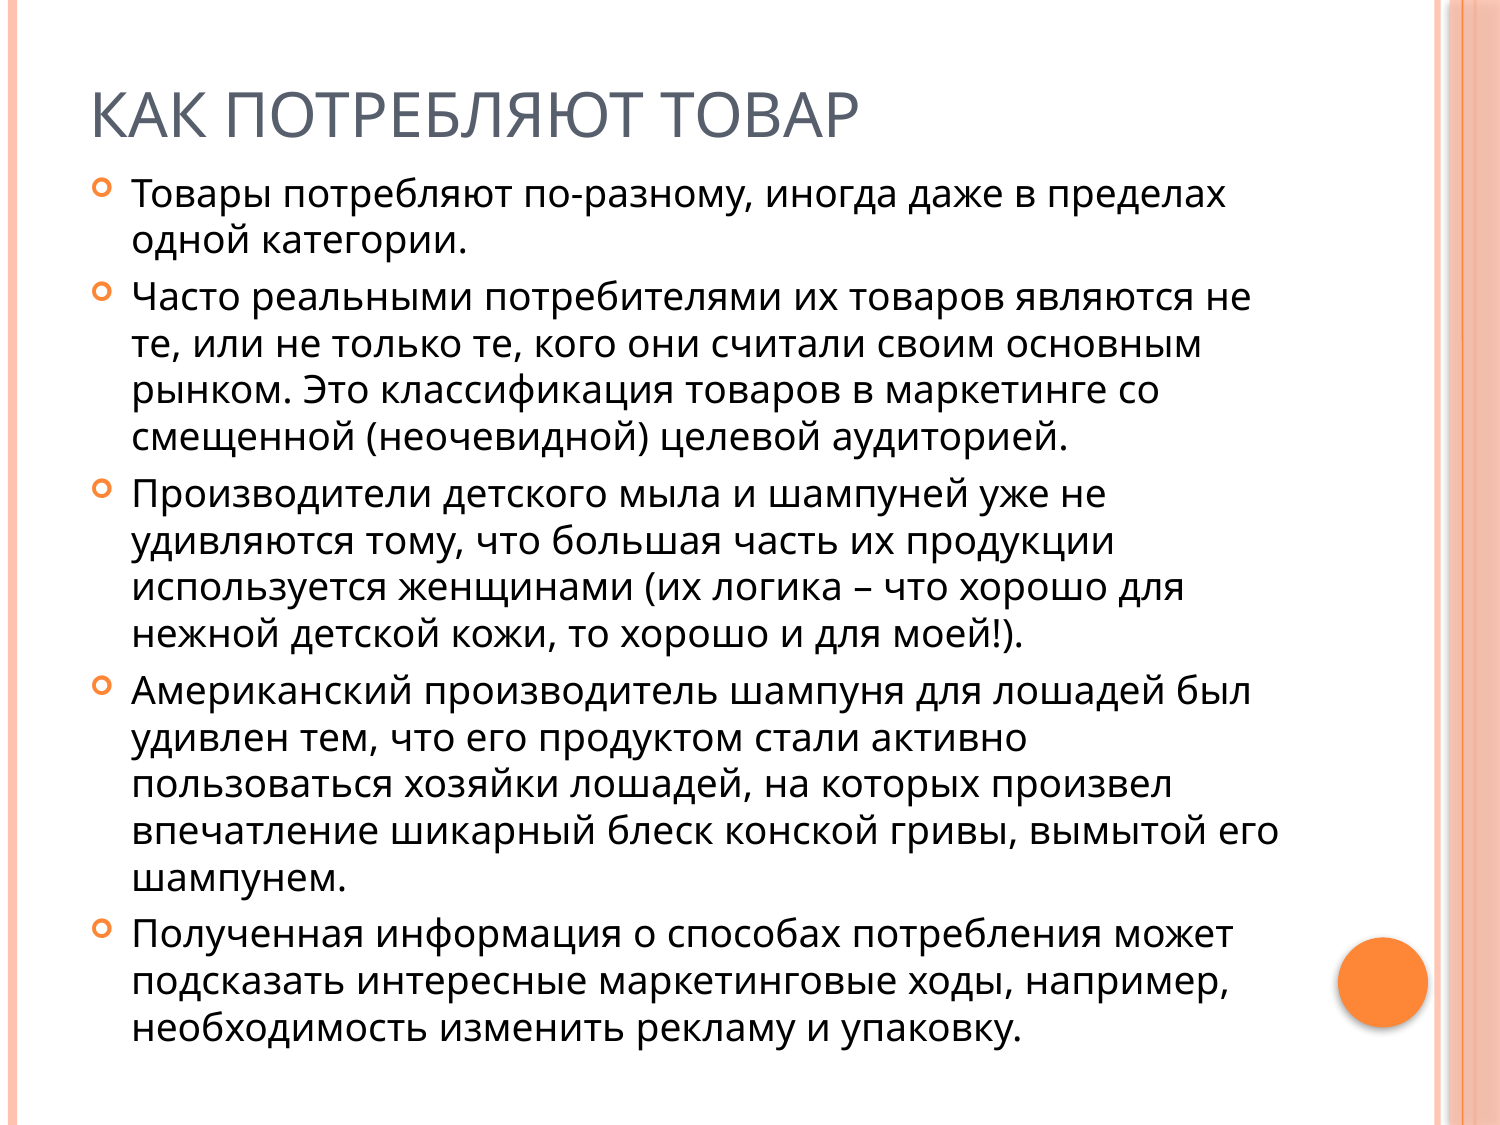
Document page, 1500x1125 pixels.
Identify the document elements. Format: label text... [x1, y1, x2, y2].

title Как потребляют товар [75, 45, 1300, 160]
list Товары потребляют по-разному, иногда даже в пределах одной категории. Часто реальными потребителями их товаров являются не те, или не только те, кого они считали своим основным рынком. Это классификация товаров в маркетинге со смещенной (неочевидной) целевой аудиторией. Производители детского мыла и шампуней уже не удивляются тому, что большая часть их продукции используется женщинами (их логика – что хорошо для нежной детской кожи, то хорошо и для моей!). Американский производитель шампуня для лошадей был удивлен тем, что его продуктом стали активно пользоваться хозяйки лошадей, на которых произвел впечатление шикарный блеск конской гривы, вымытой его шампунем. Полученная информация о способах потребления может подсказать интересные маркетинговые ходы, например, необходимость изменить рекламу и упаковку. [75, 160, 1300, 1062]
